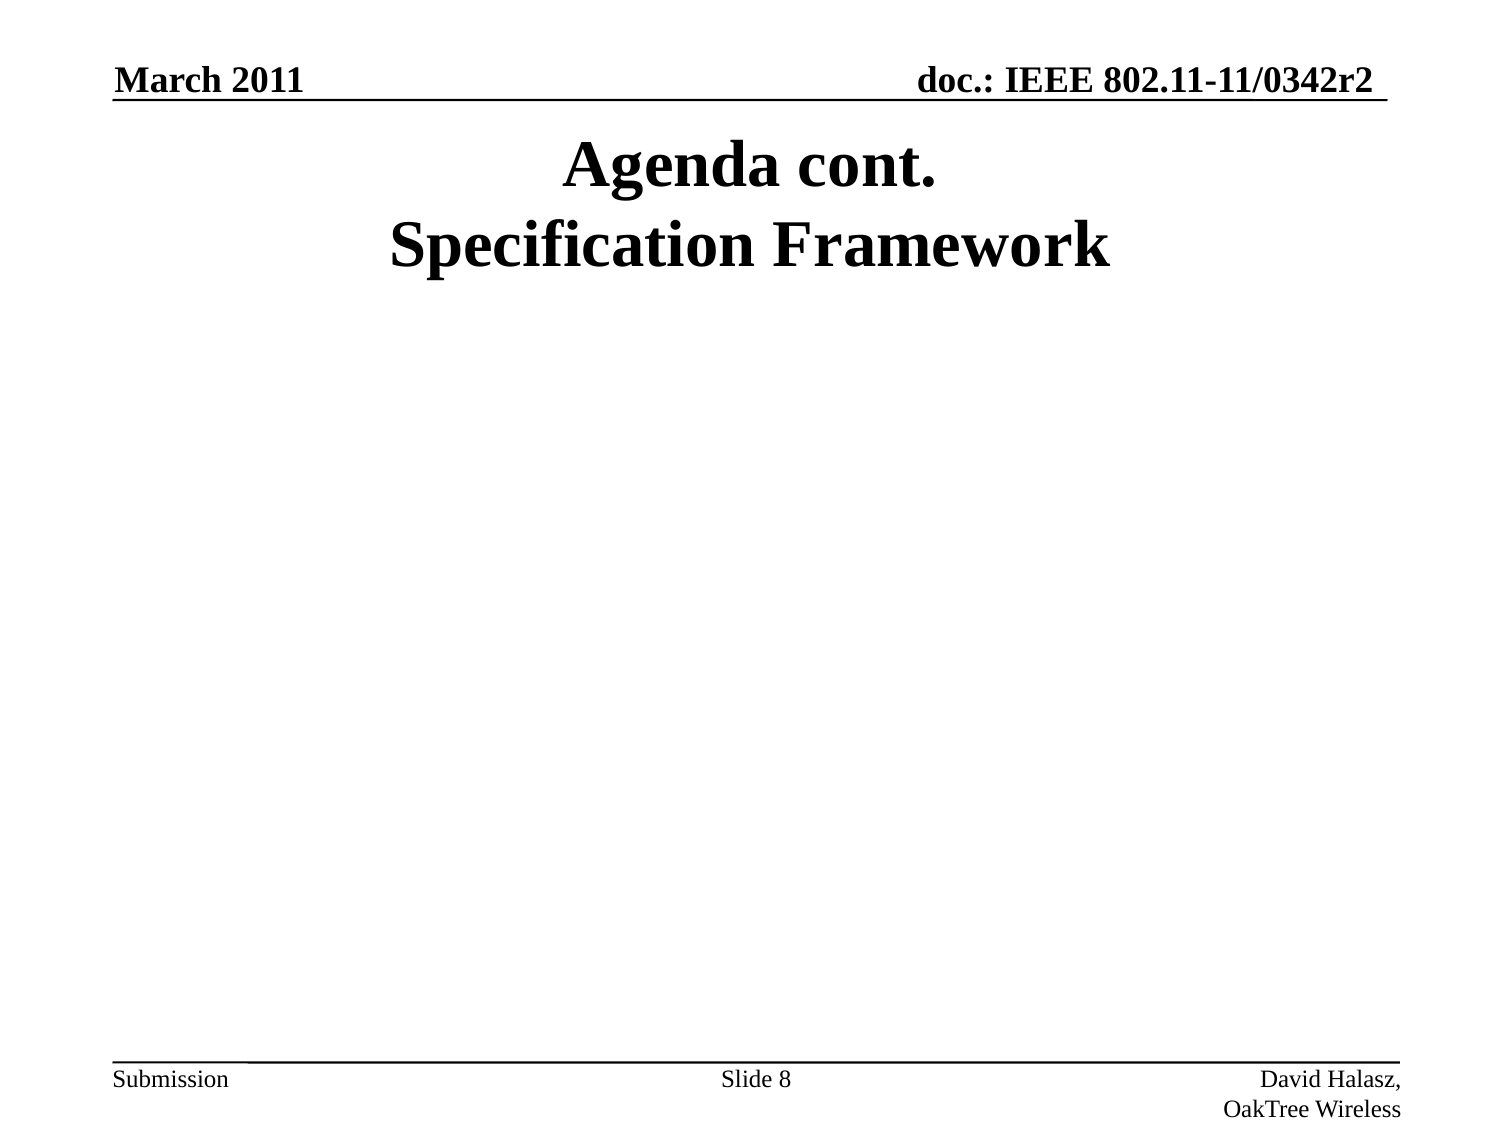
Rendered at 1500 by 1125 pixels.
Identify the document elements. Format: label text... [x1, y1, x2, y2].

footer David Halasz, OakTree Wireless [1185, 1061, 1402, 1093]
slide_number Slide 8 [712, 1061, 800, 1093]
title Agenda cont. Specification Framework [112, 112, 1388, 288]
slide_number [114, 54, 333, 101]
